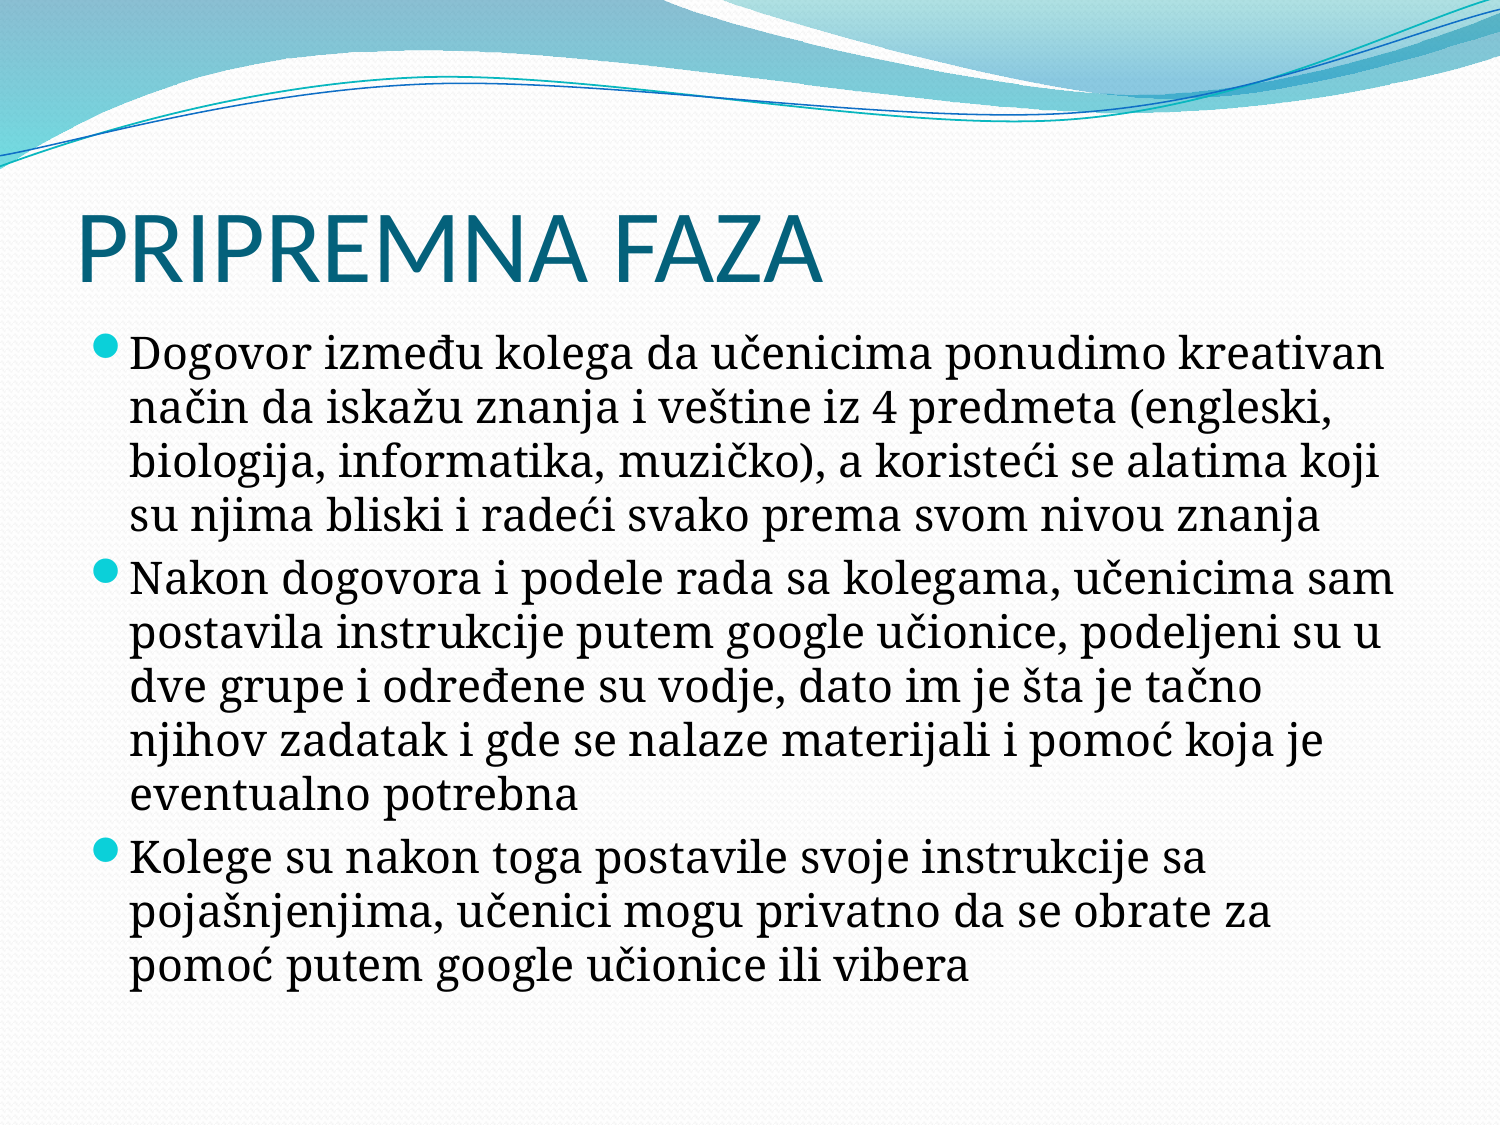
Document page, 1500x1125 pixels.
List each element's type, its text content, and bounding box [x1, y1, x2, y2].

title PRIPREMNA FAZA [75, 115, 1425, 303]
list Dogovor između kolega da učenicima ponudimo kreativan način da iskažu znanja i veštine iz 4 predmeta (engleski, biologija, informatika, muzičko), a koristeći se alatima koji su njima bliski i radeći svako prema svom nivou znanja Nakon dogovora i podele rada sa kolegama, učenicima sam postavila instrukcije putem google učionice, podeljeni su u dve grupe i određene su vodje, dato im je šta je tačno njihov zadatak i gde se nalaze materijali i pomoć koja je eventualno potrebna Kolege su nakon toga postavile svoje instrukcije sa pojašnjenjima, učenici mogu privatno da se obrate za pomoć putem google učionice ili vibera [75, 317, 1425, 1038]
